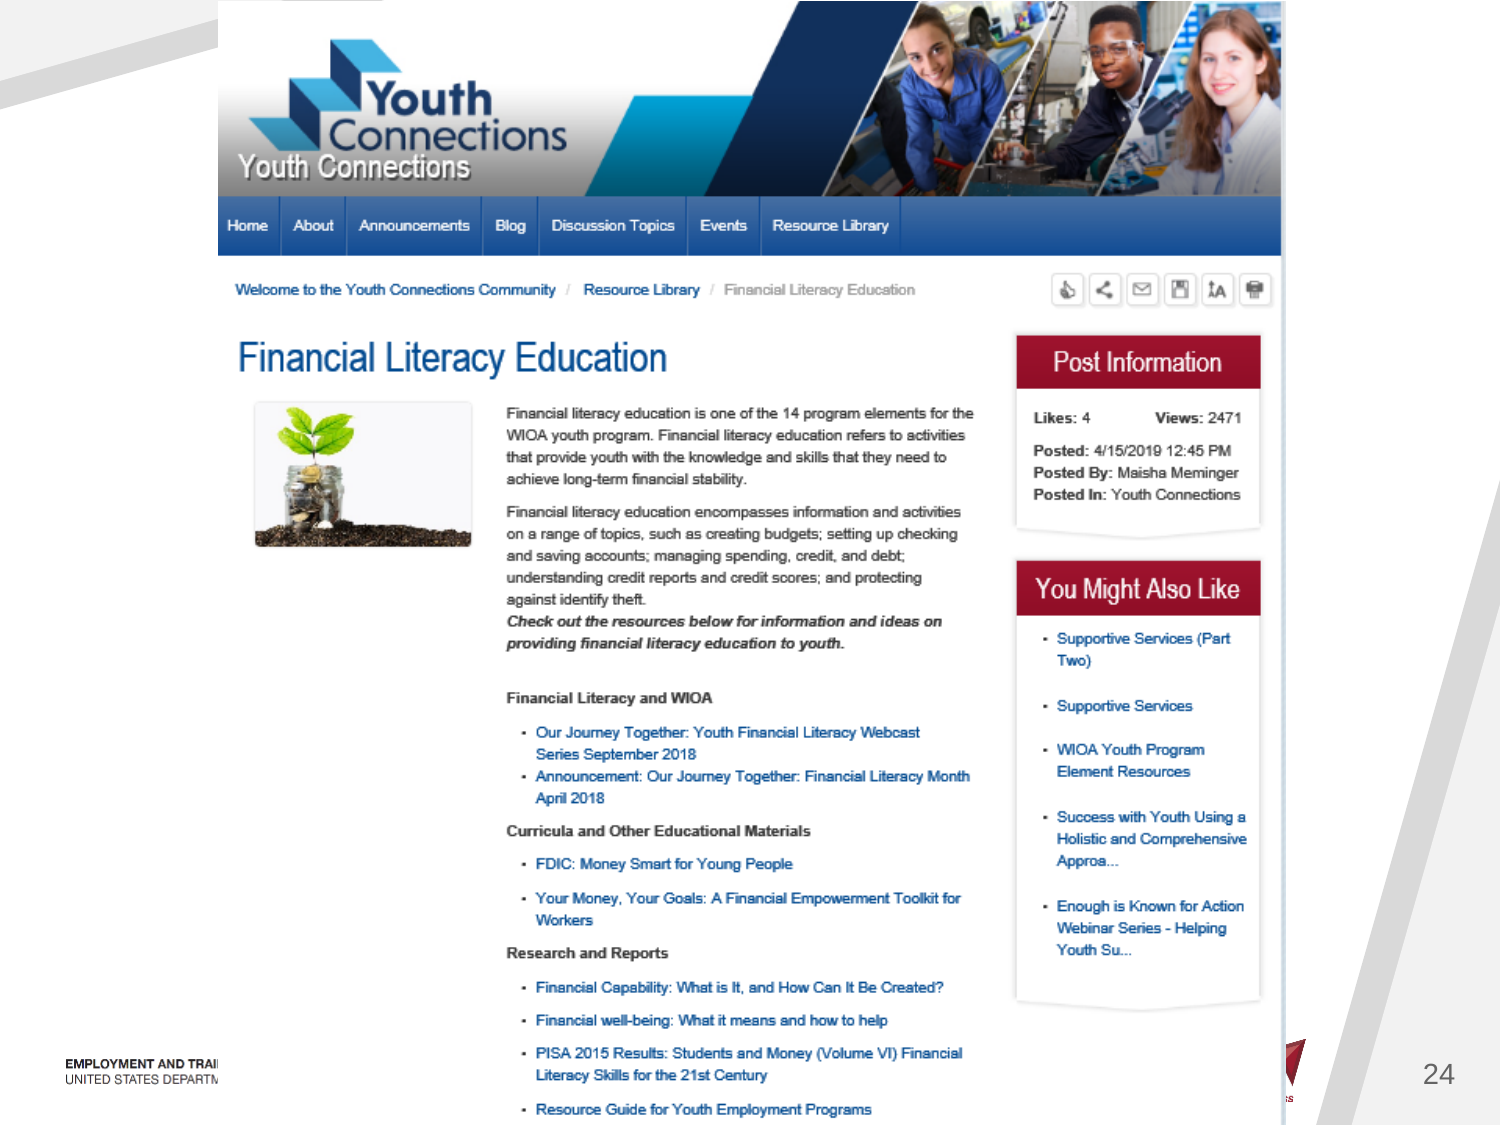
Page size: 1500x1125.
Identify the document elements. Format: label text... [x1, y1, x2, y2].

slide_number 24 [1286, 1042, 1471, 1103]
picture [59, 1, 1308, 1125]
